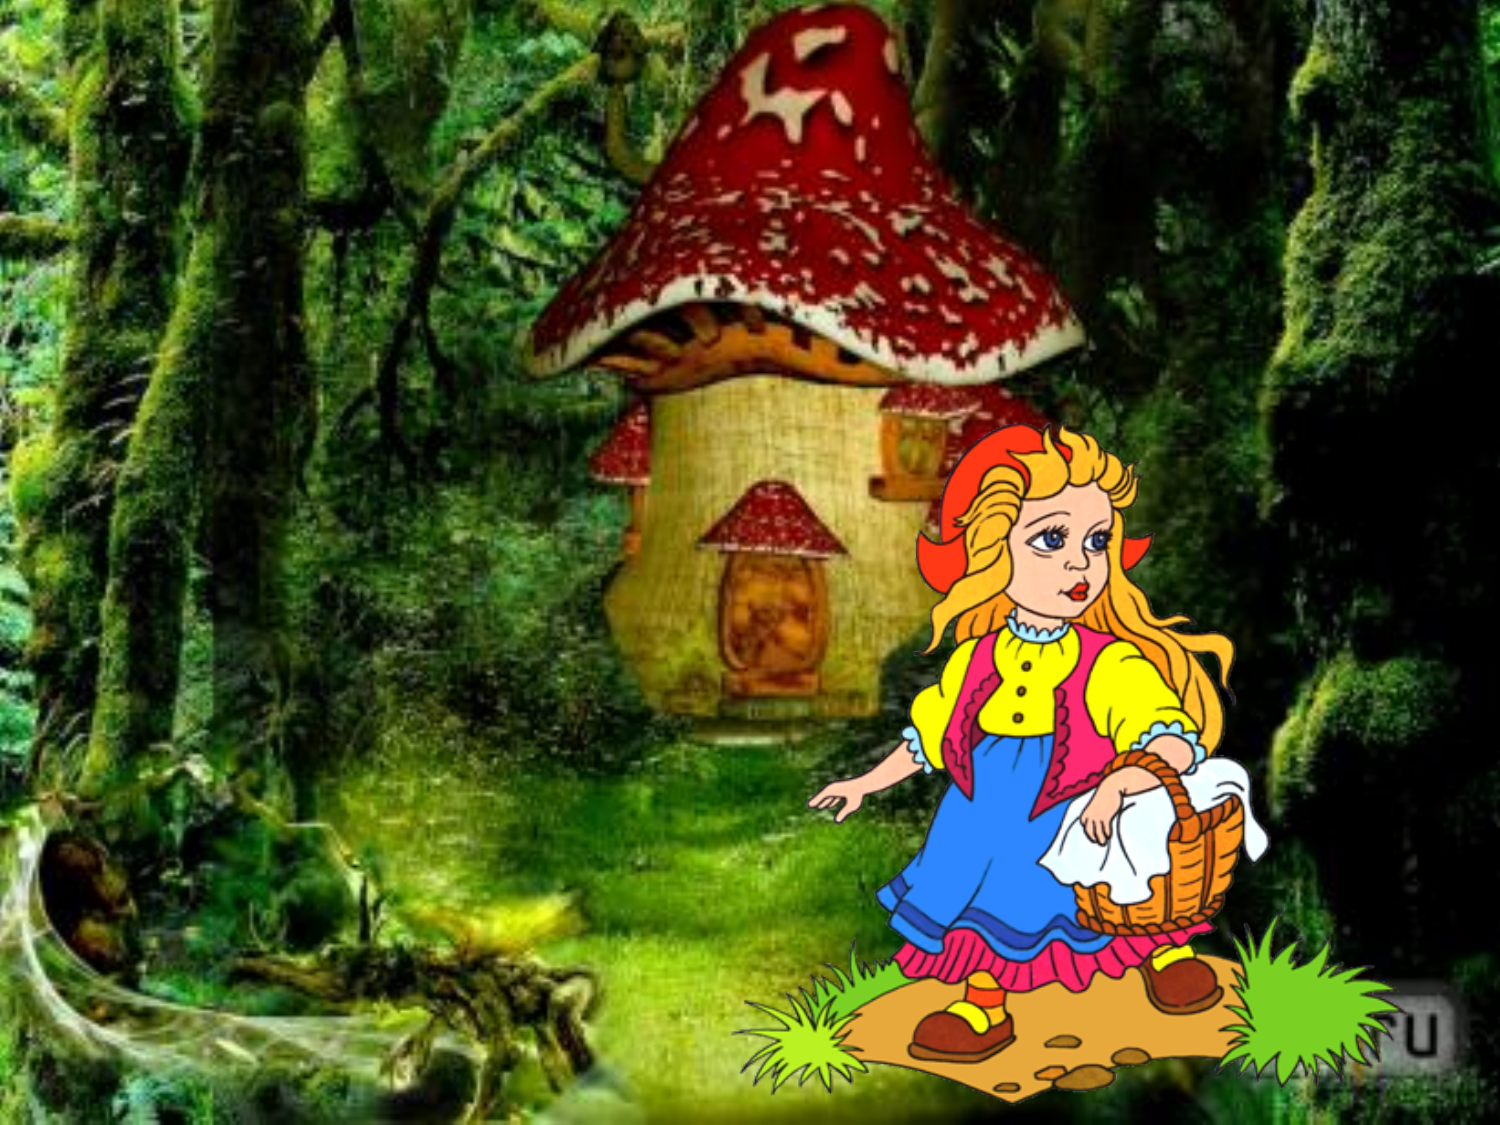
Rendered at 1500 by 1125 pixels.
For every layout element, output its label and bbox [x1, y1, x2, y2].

picture [702, 409, 1433, 1125]
list [0, 0, 1500, 1125]
